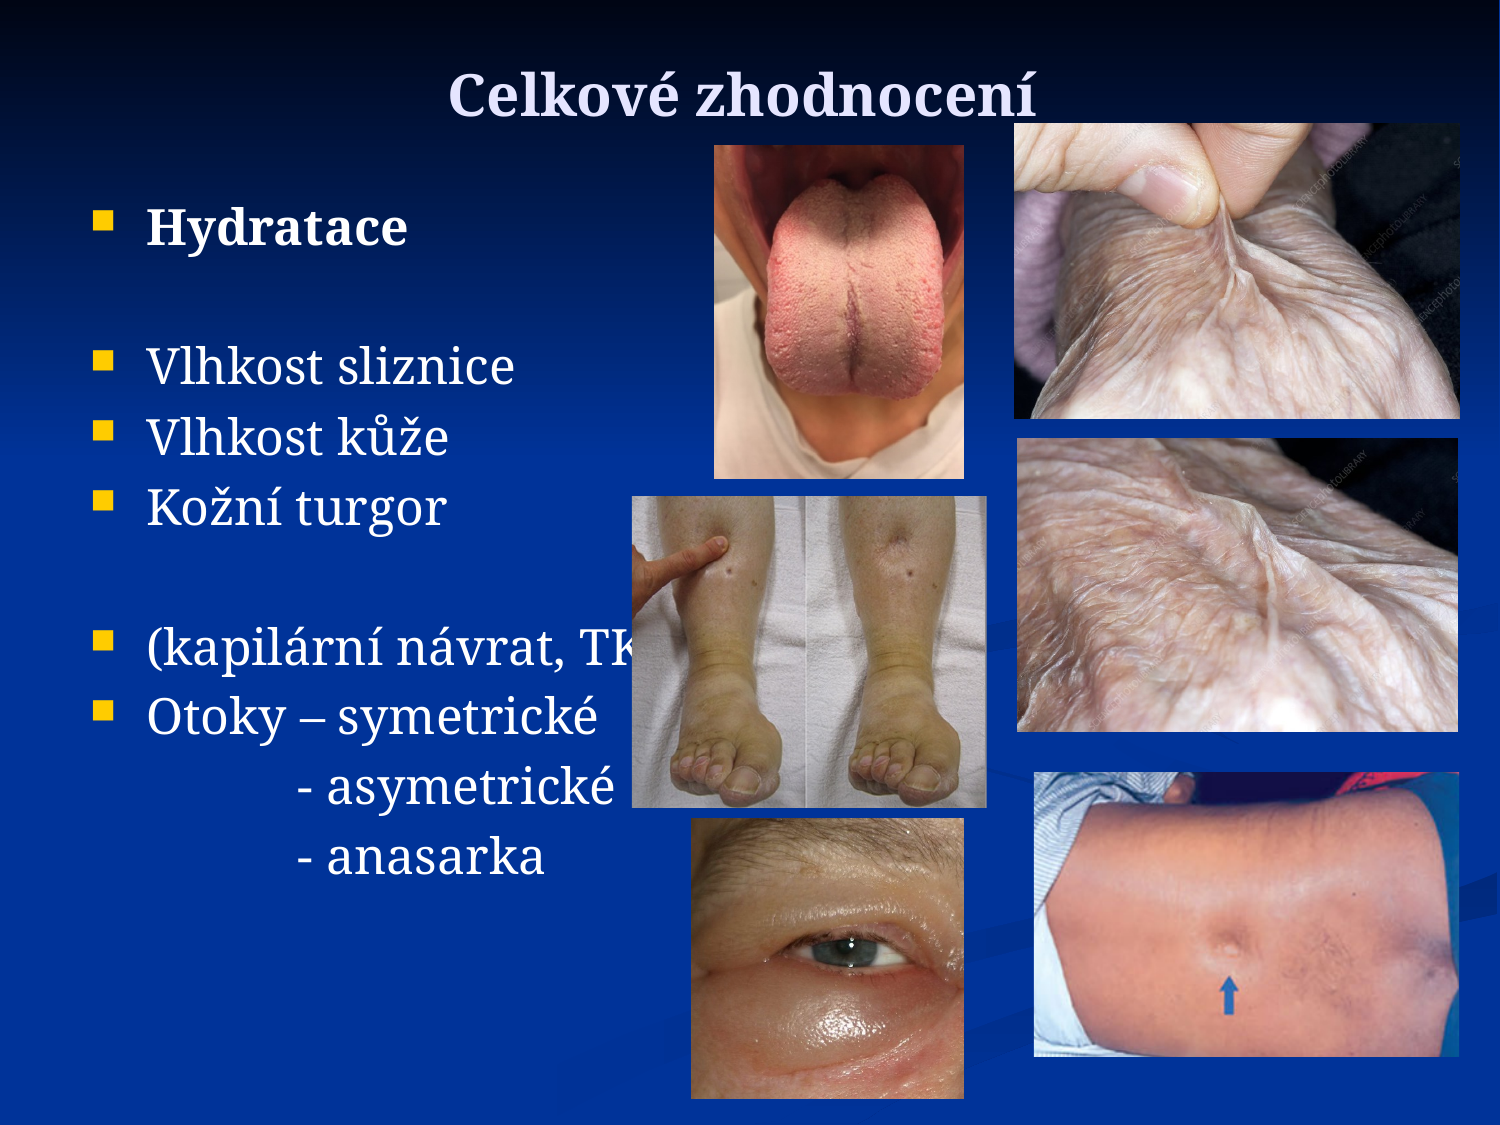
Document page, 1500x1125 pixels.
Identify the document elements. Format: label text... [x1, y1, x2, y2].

picture [713, 145, 964, 479]
list Hydratace Vlhkost sliznice Vlhkost kůže Kožní turgor (kapilární návrat, TK) Otoky – symetrické - asymetrické - anasarka [74, 187, 1426, 1055]
picture [691, 818, 964, 1100]
title Celkové zhodnocení [74, 44, 1426, 141]
picture [1017, 438, 1458, 732]
picture [1033, 772, 1460, 1057]
picture [1014, 122, 1460, 420]
picture [631, 496, 987, 809]
